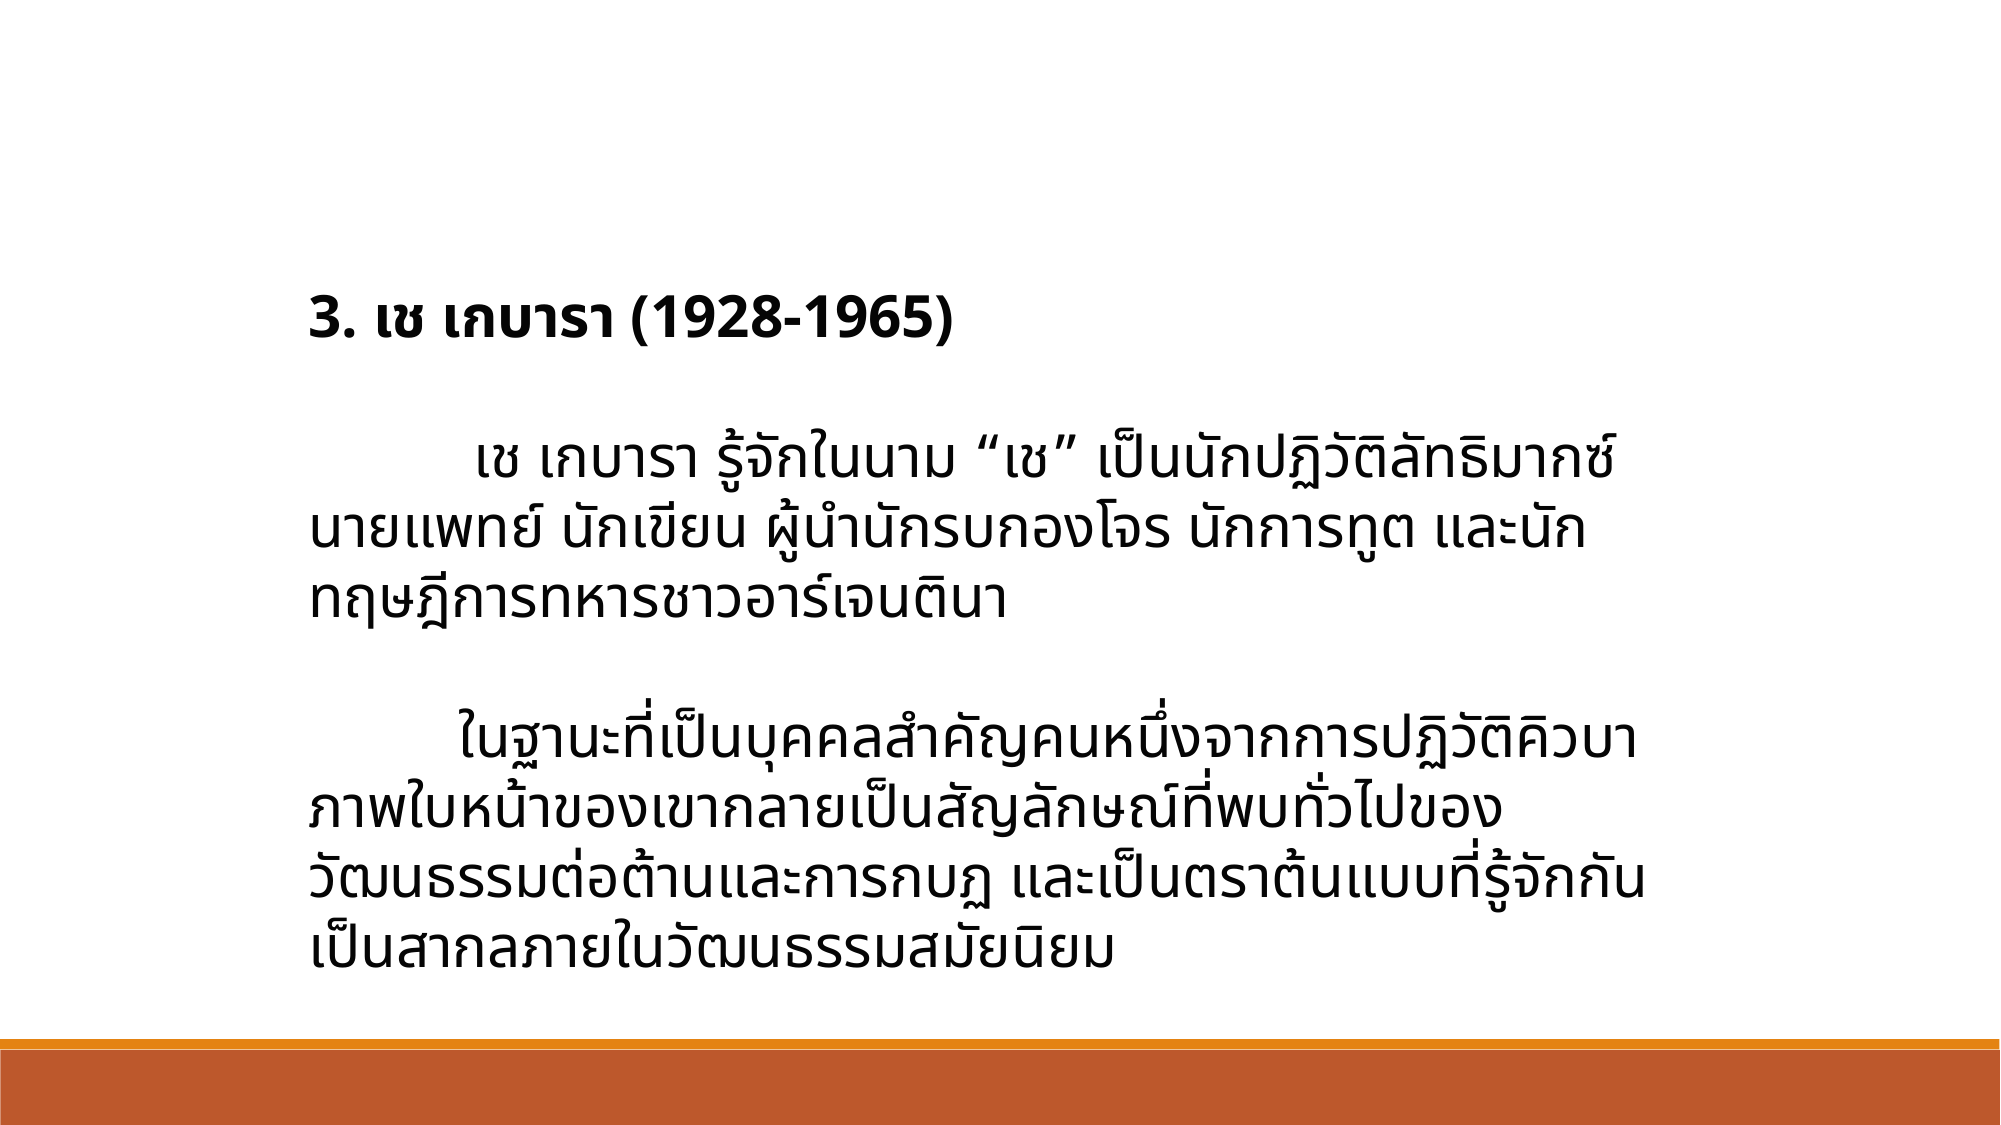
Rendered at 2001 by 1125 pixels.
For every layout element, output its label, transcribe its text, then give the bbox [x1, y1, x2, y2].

text_box 3. เช เกบารา (1928-1965) เช เกบารา รู้จักในนาม “เช” เป็นนักปฏิวัติลัทธิมากซ์ นายแพทย์ นักเขียน ผู้นำนักรบกองโจร นักการทูต และนักทฤษฎีการทหารชาวอาร์เจนตินา ในฐานะที่เป็นบุคคลสำคัญคนหนึ่งจากการปฏิวัติคิวบา ภาพใบหน้าของเขากลายเป็นสัญลักษณ์ที่พบทั่วไปของวัฒนธรรมต่อต้านและการกบฏ และเป็นตราต้นแบบที่รู้จักกันเป็นสากลภายในวัฒนธรรมสมัยนิยม [293, 272, 1734, 987]
